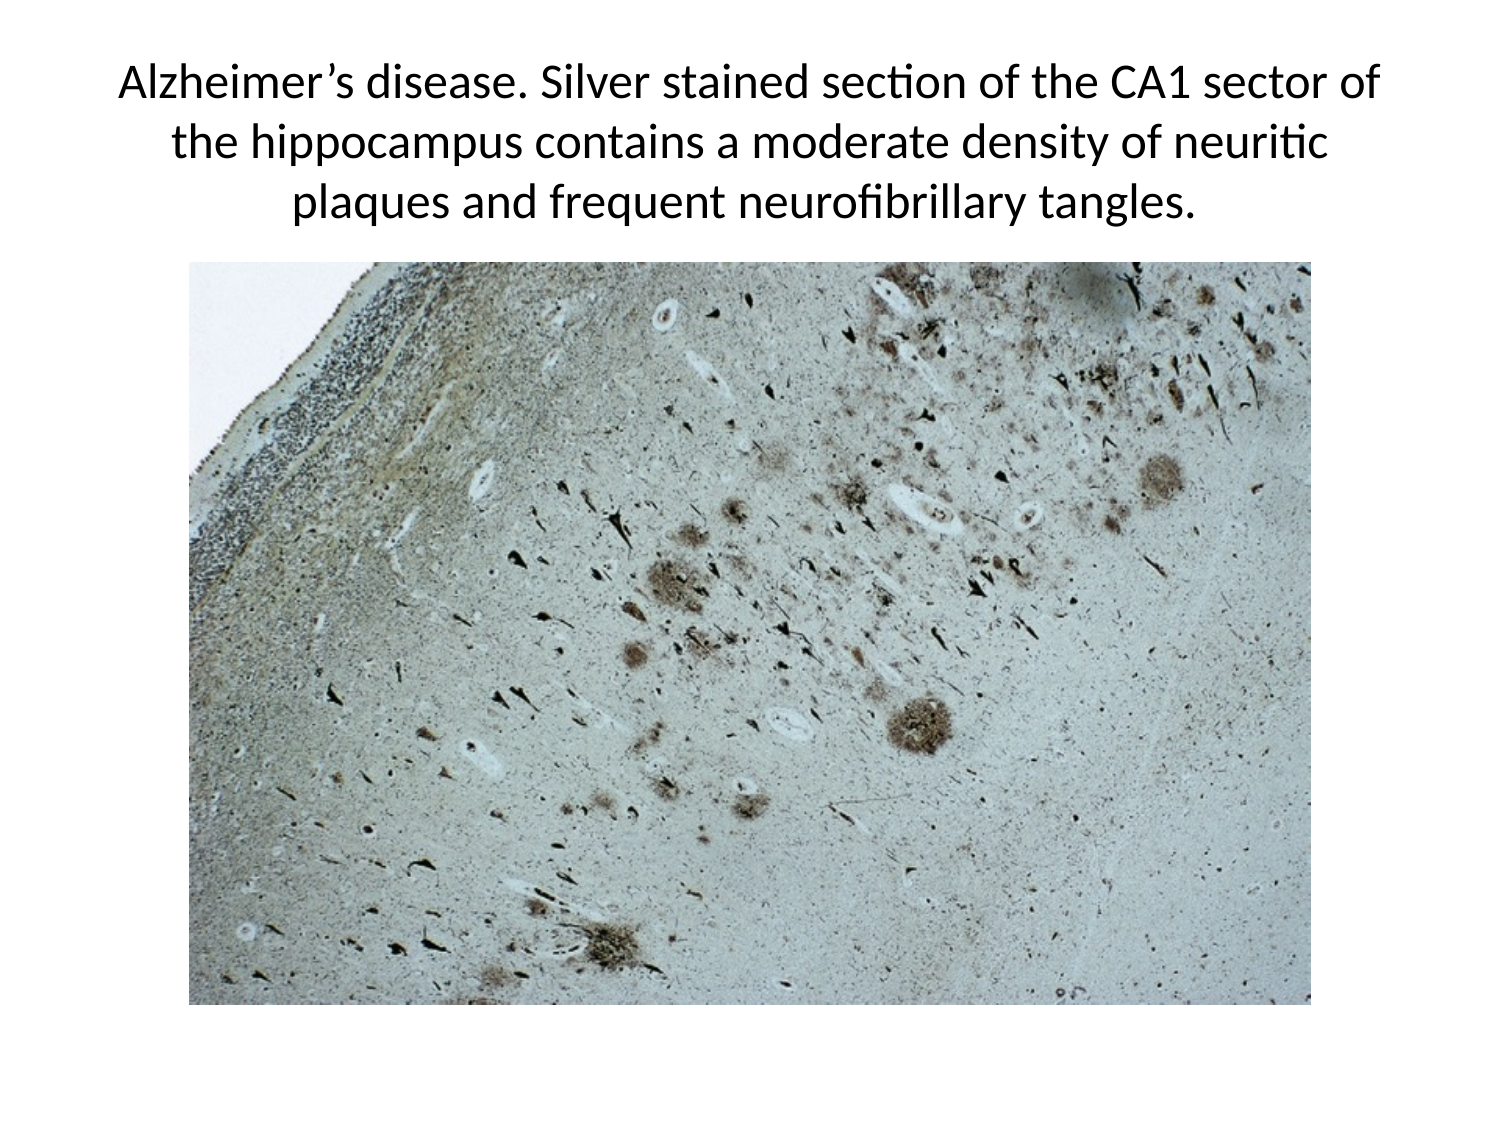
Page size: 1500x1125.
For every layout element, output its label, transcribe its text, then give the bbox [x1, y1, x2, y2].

title Alzheimer’s disease. Silver stained section of the CA1 sector of the hippocampus contains a moderate density of neuritic plaques and frequent neurofibrillary tangles. [75, 45, 1425, 233]
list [189, 262, 1311, 1006]
